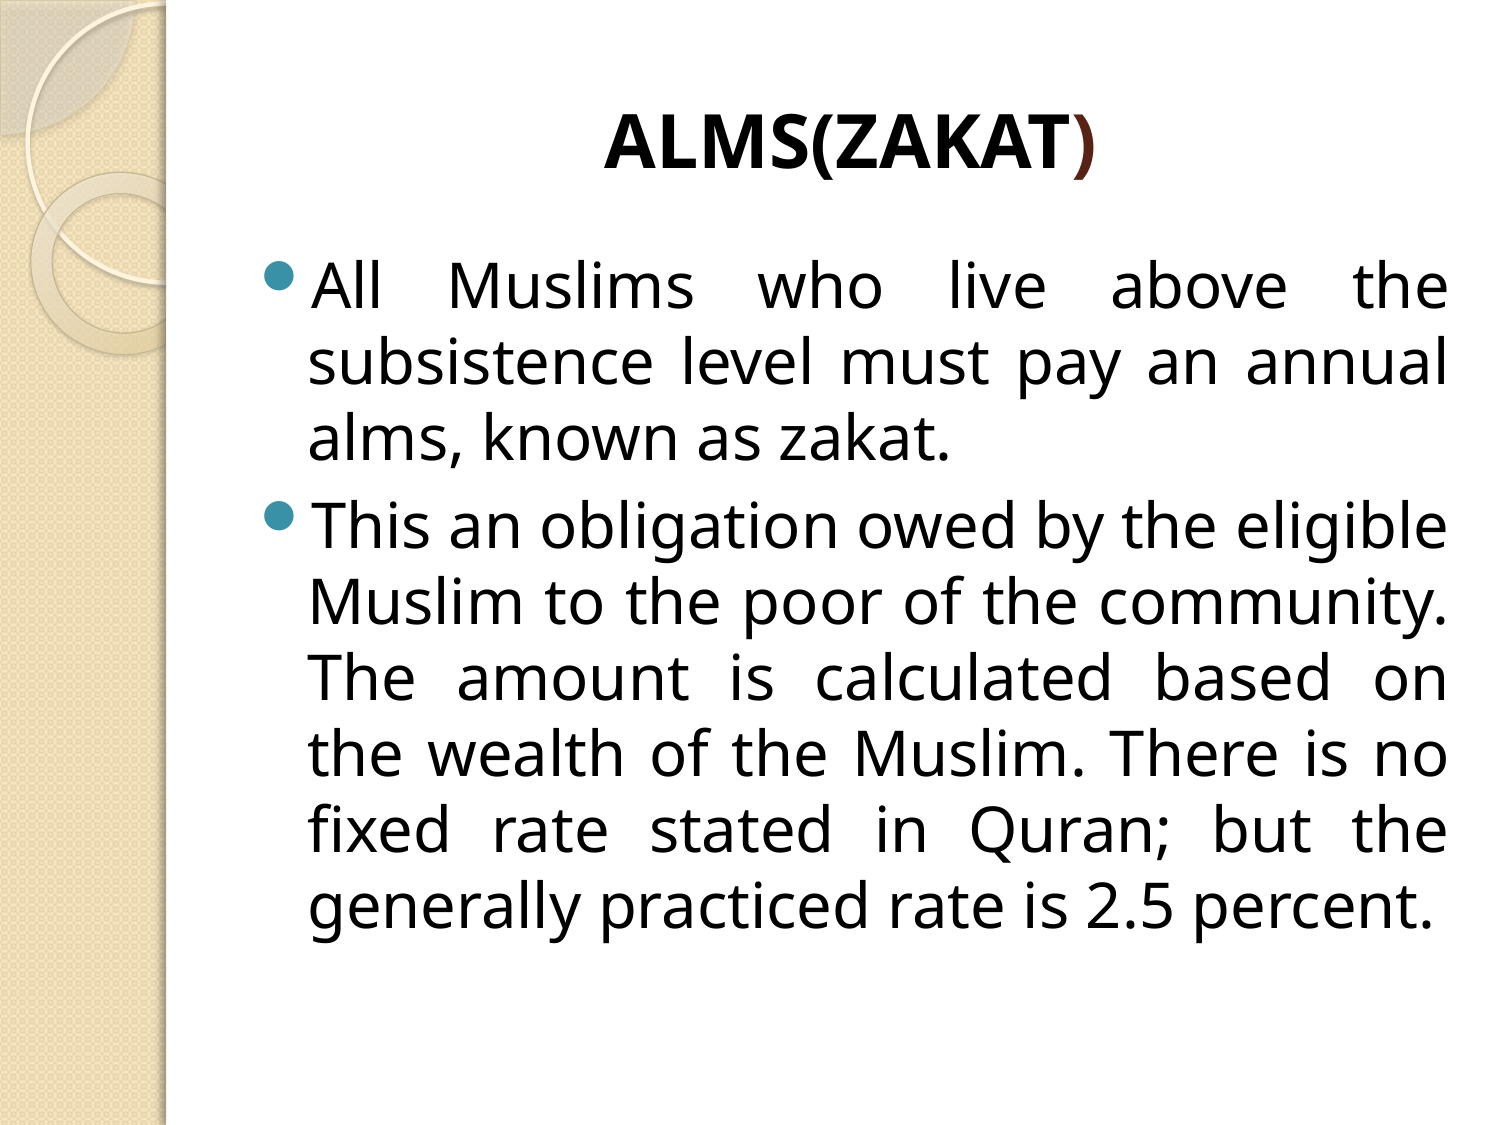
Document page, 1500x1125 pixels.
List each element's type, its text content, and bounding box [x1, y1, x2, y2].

title ALMS(ZAKAT) [235, 45, 1466, 233]
list All Muslims who live above the subsistence level must pay an annual alms, known as zakat. This an obligation owed by the eligible Muslim to the poor of the community. The amount is calculated based on the wealth of the Muslim. There is no fixed rate stated in Quran; but the generally practiced rate is 2.5 percent. [235, 237, 1466, 1025]
